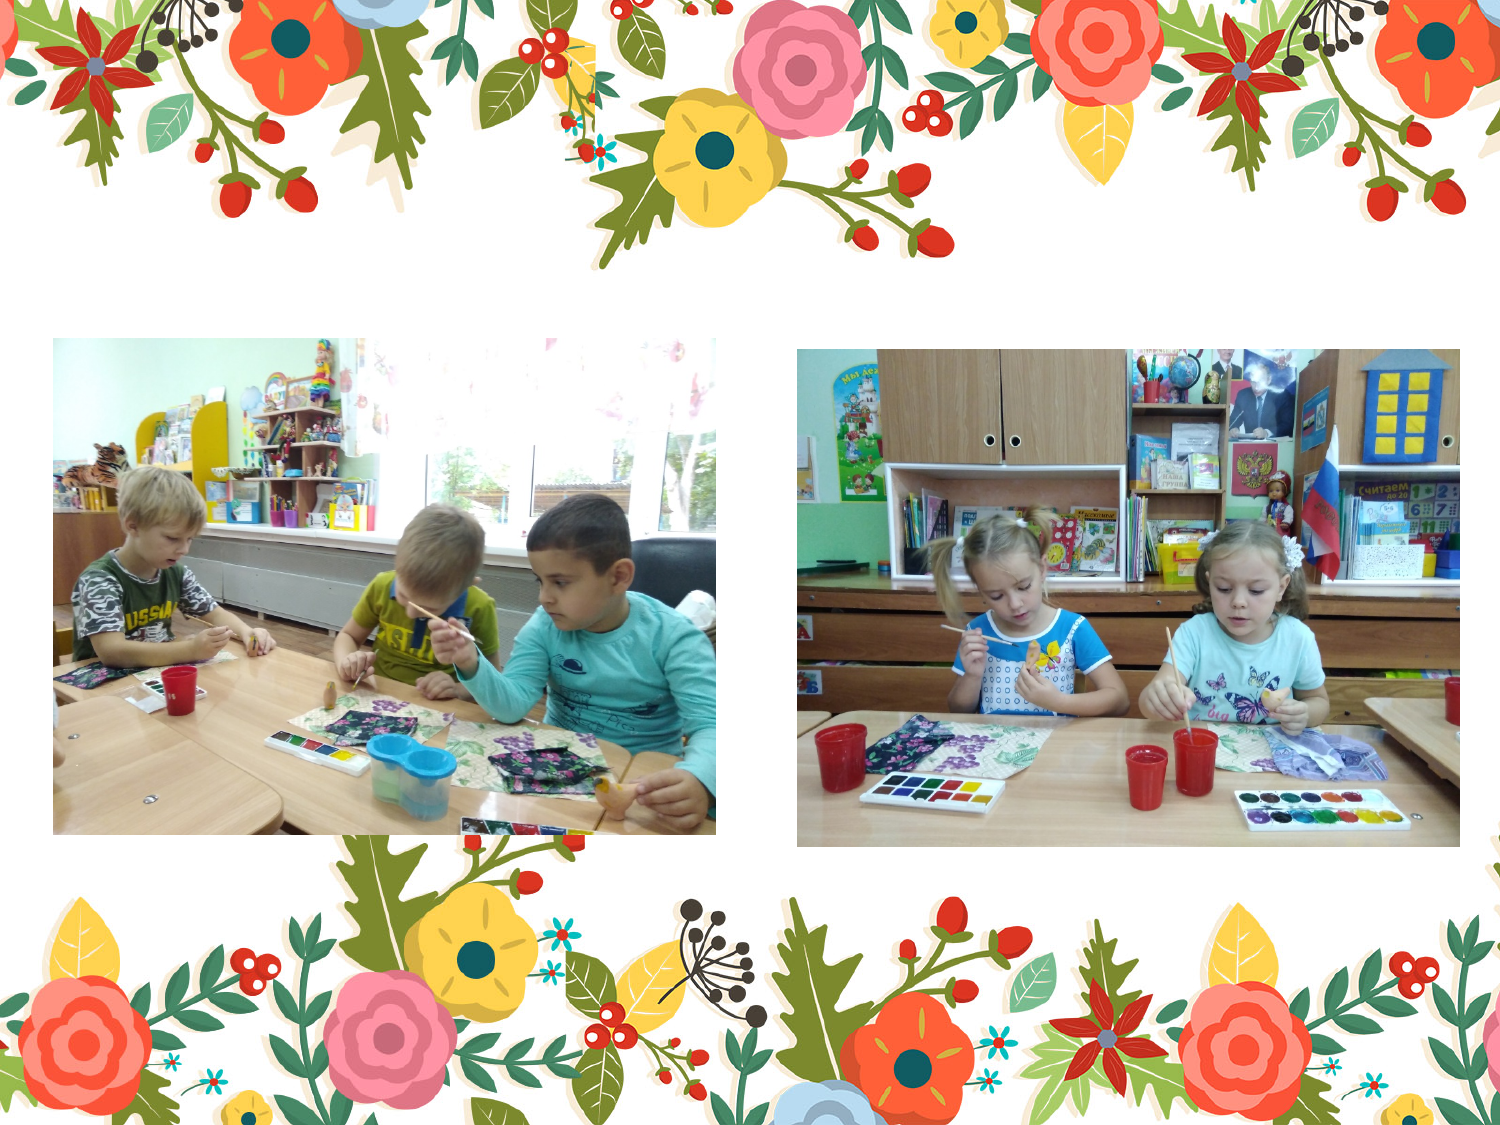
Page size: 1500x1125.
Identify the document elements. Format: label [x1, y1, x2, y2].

picture [0, 0, 1500, 1125]
list [52, 337, 716, 836]
list [796, 349, 1460, 847]
